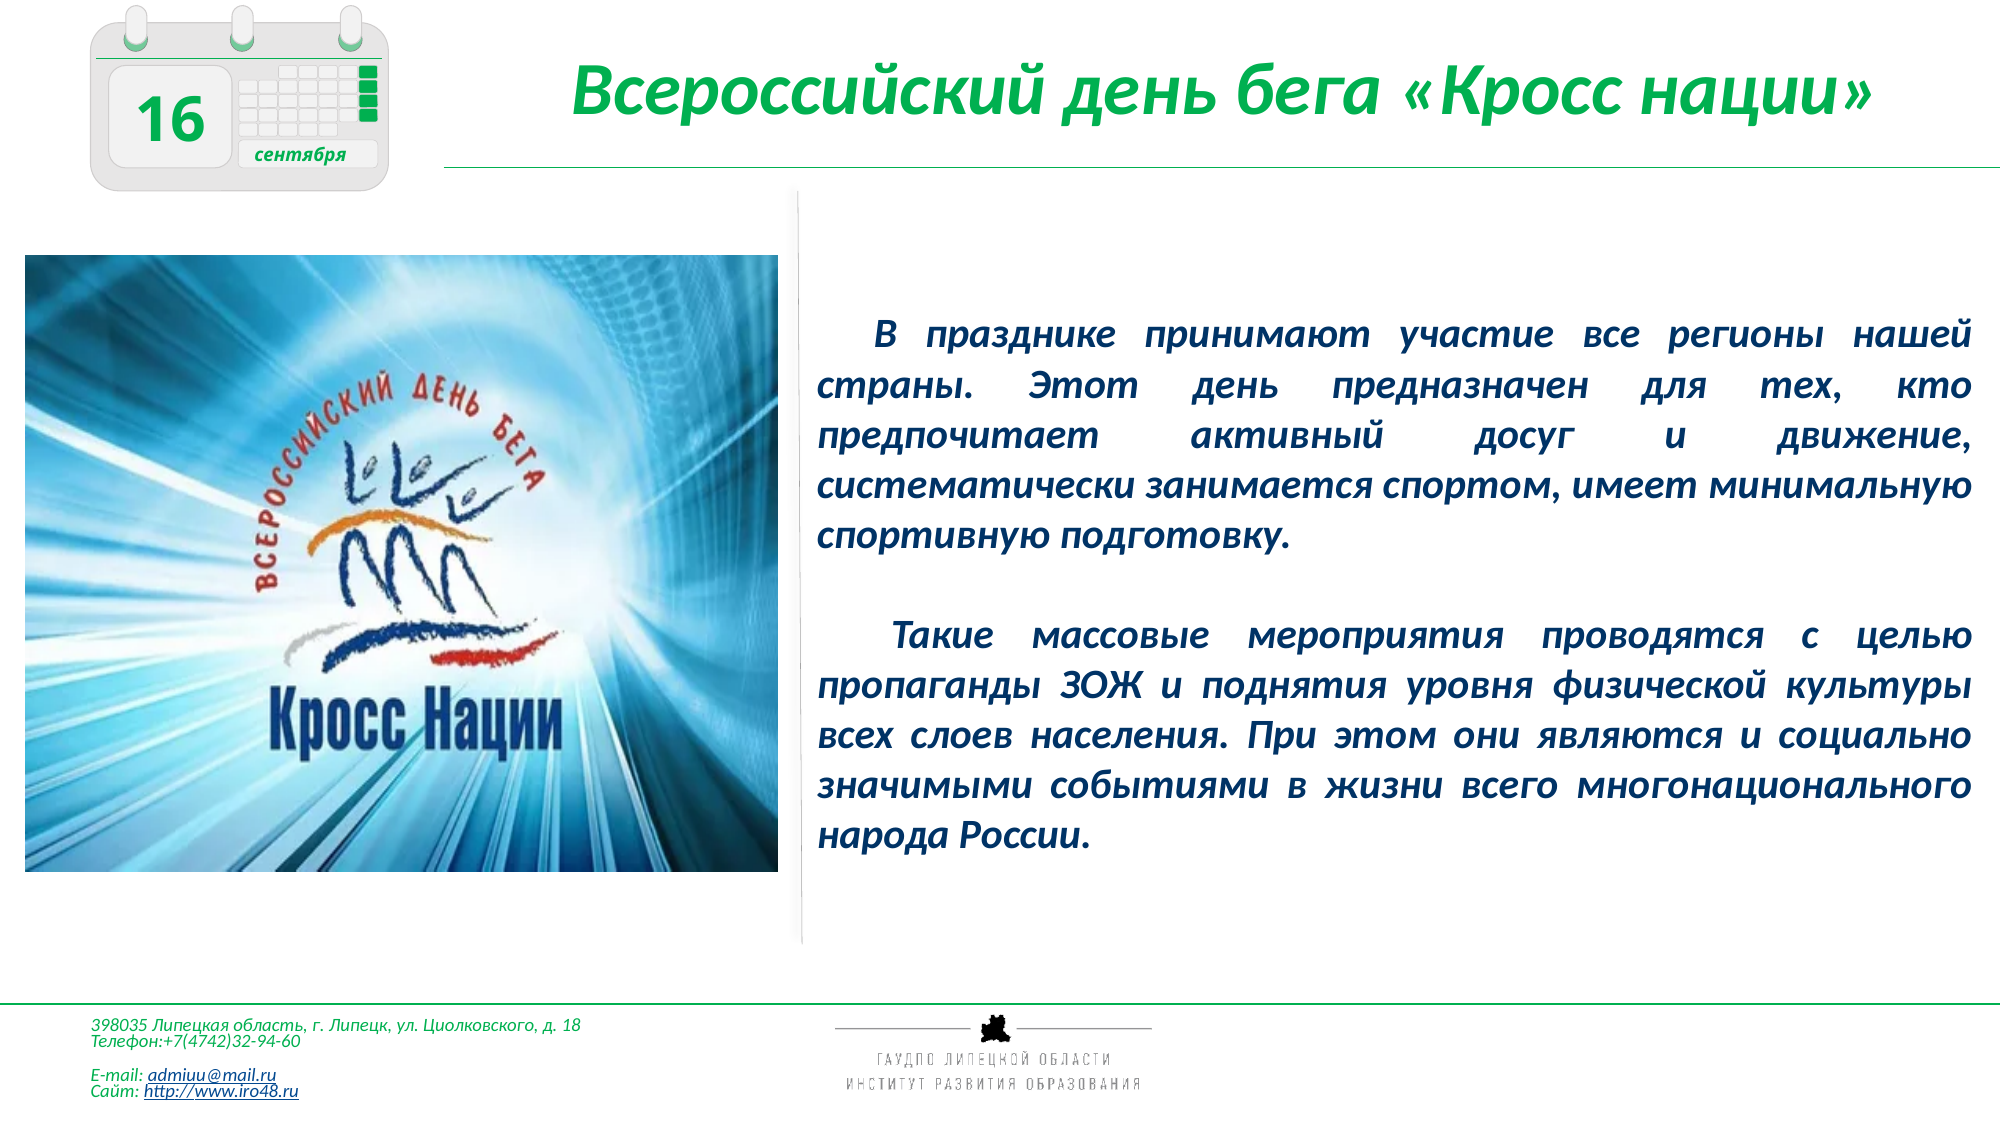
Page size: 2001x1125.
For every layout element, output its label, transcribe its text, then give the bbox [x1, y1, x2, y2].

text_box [90, 5, 389, 191]
text_box 398035 Липецкая область, г. Липецк, ул. Циолковского, д. 18 Телефон:+7(4742)32-94-60 Е-mail: admiuu@mail.ru Сайт: http://www.iro48.ru [75, 1011, 692, 1125]
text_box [797, 190, 803, 945]
text_box В празднике принимают участие все регионы нашей страны. Этот день предназначен для тех, кто предпочитает активный досуг и движение, систематически занимается спортом, имеет минимальную спортивную подготовку. Такие массовые мероприятия проводятся с целью пропаганды ЗОЖ и поднятия уровня физической культуры всех слоев населения. При этом они являются и социально значимыми событиями в жизни всего многонационального народа России. [801, 175, 1989, 998]
picture [777, 1008, 1212, 1098]
text_box Всероссийский день бега «Кросс нации» [405, 20, 1989, 148]
picture [25, 255, 779, 872]
